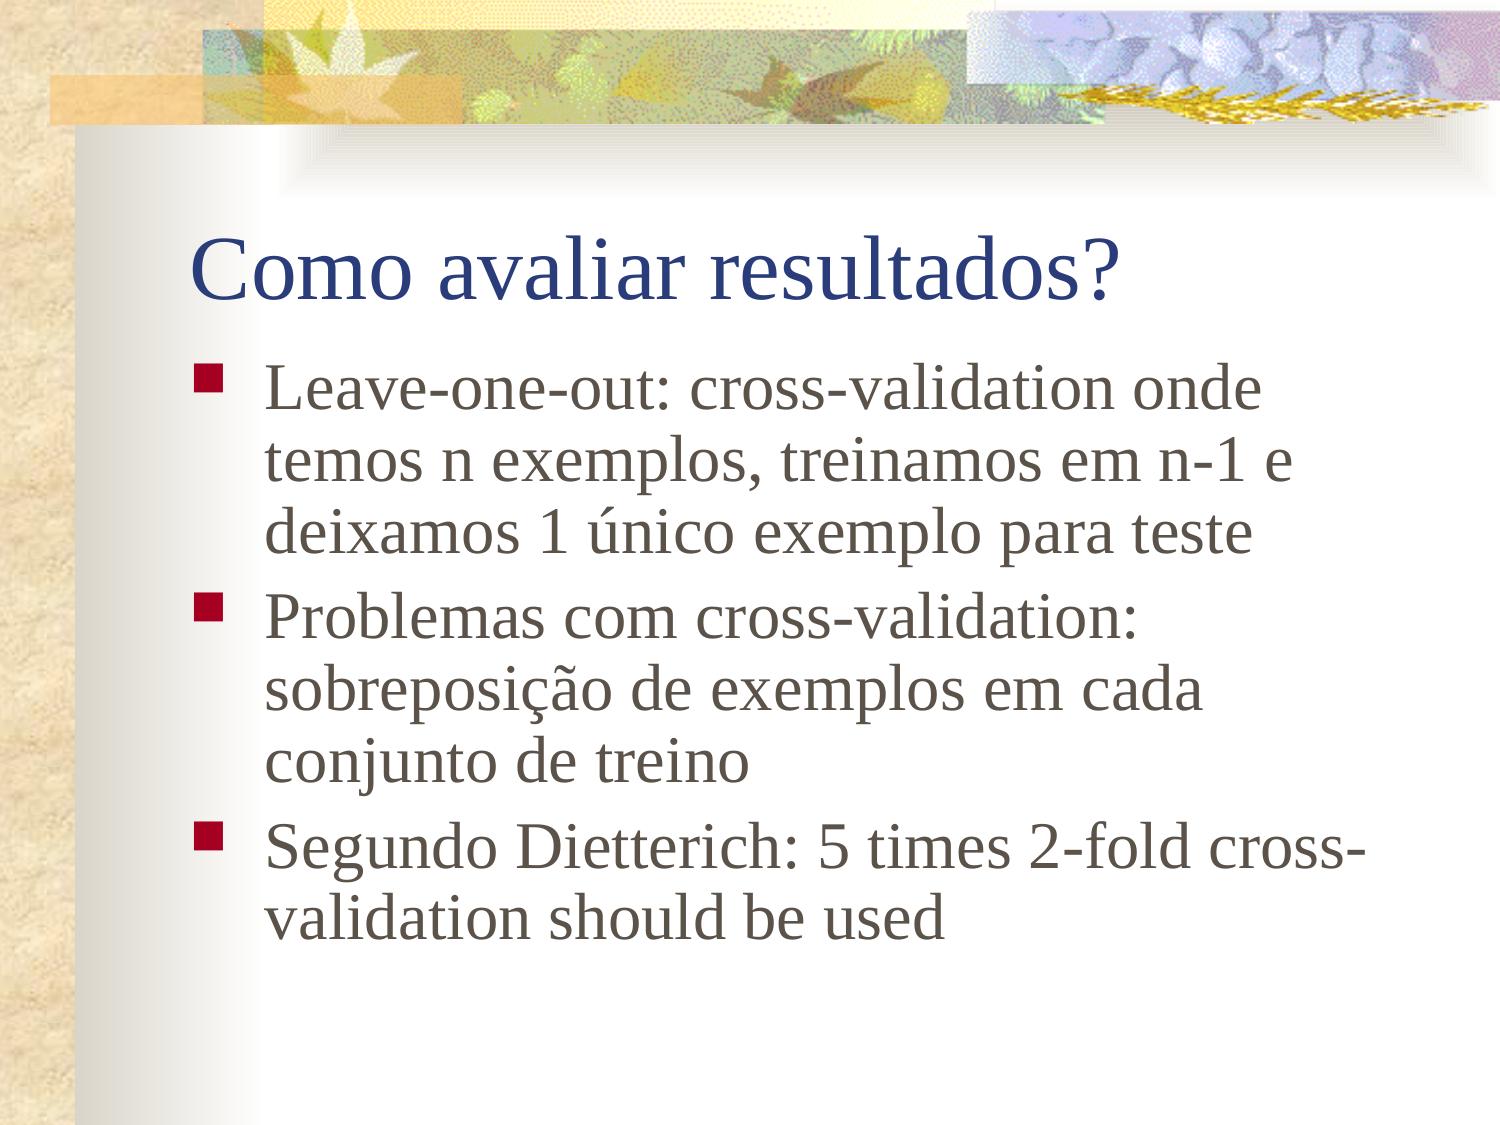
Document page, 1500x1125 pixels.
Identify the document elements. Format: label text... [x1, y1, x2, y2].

picture [0, 0, 1500, 1125]
list Leave-one-out: cross-validation onde temos n exemplos, treinamos em n-1 e deixamos 1 único exemplo para teste Problemas com cross-validation: sobreposição de exemplos em cada conjunto de treino Segundo Dietterich: 5 times 2-fold cross-validation should be used [174, 344, 1451, 1020]
title Como avaliar resultados? [174, 137, 1451, 326]
